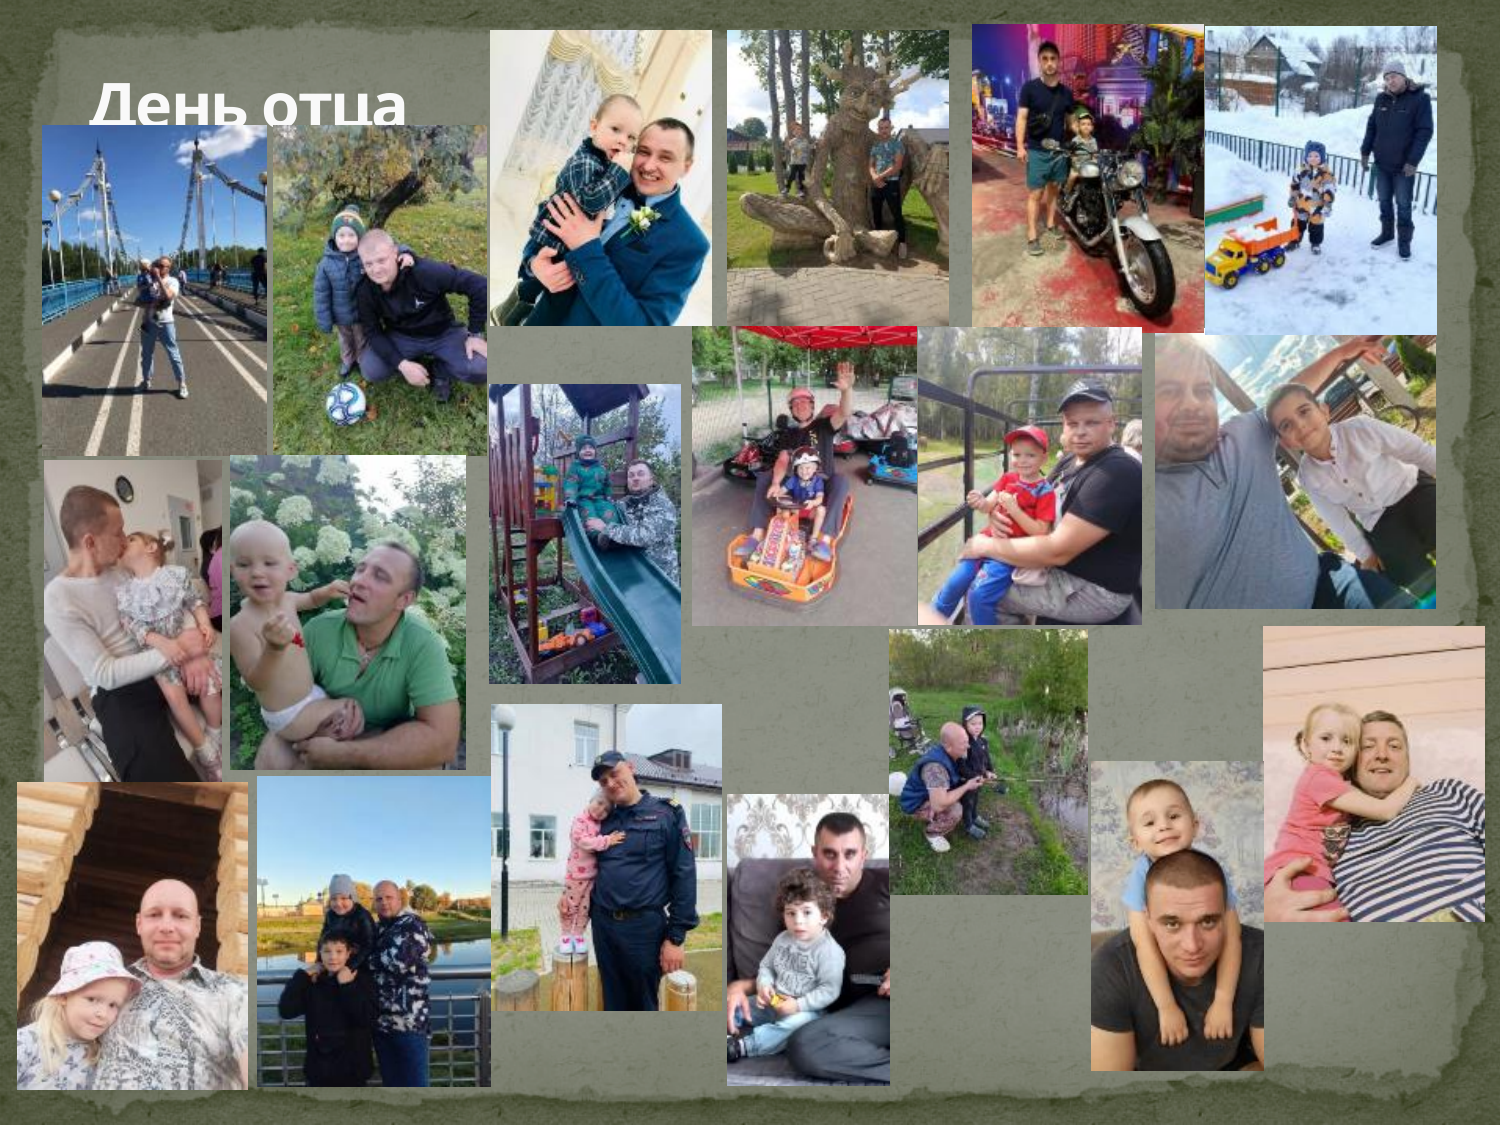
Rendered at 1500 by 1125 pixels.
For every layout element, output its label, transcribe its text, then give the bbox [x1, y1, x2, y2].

picture [490, 30, 949, 626]
picture [1091, 626, 1485, 1071]
picture [489, 384, 681, 684]
picture [42, 125, 487, 770]
picture [17, 460, 248, 1090]
picture [257, 704, 722, 1087]
picture [918, 24, 1437, 625]
title День отца [74, 24, 467, 116]
picture [727, 629, 1088, 1086]
